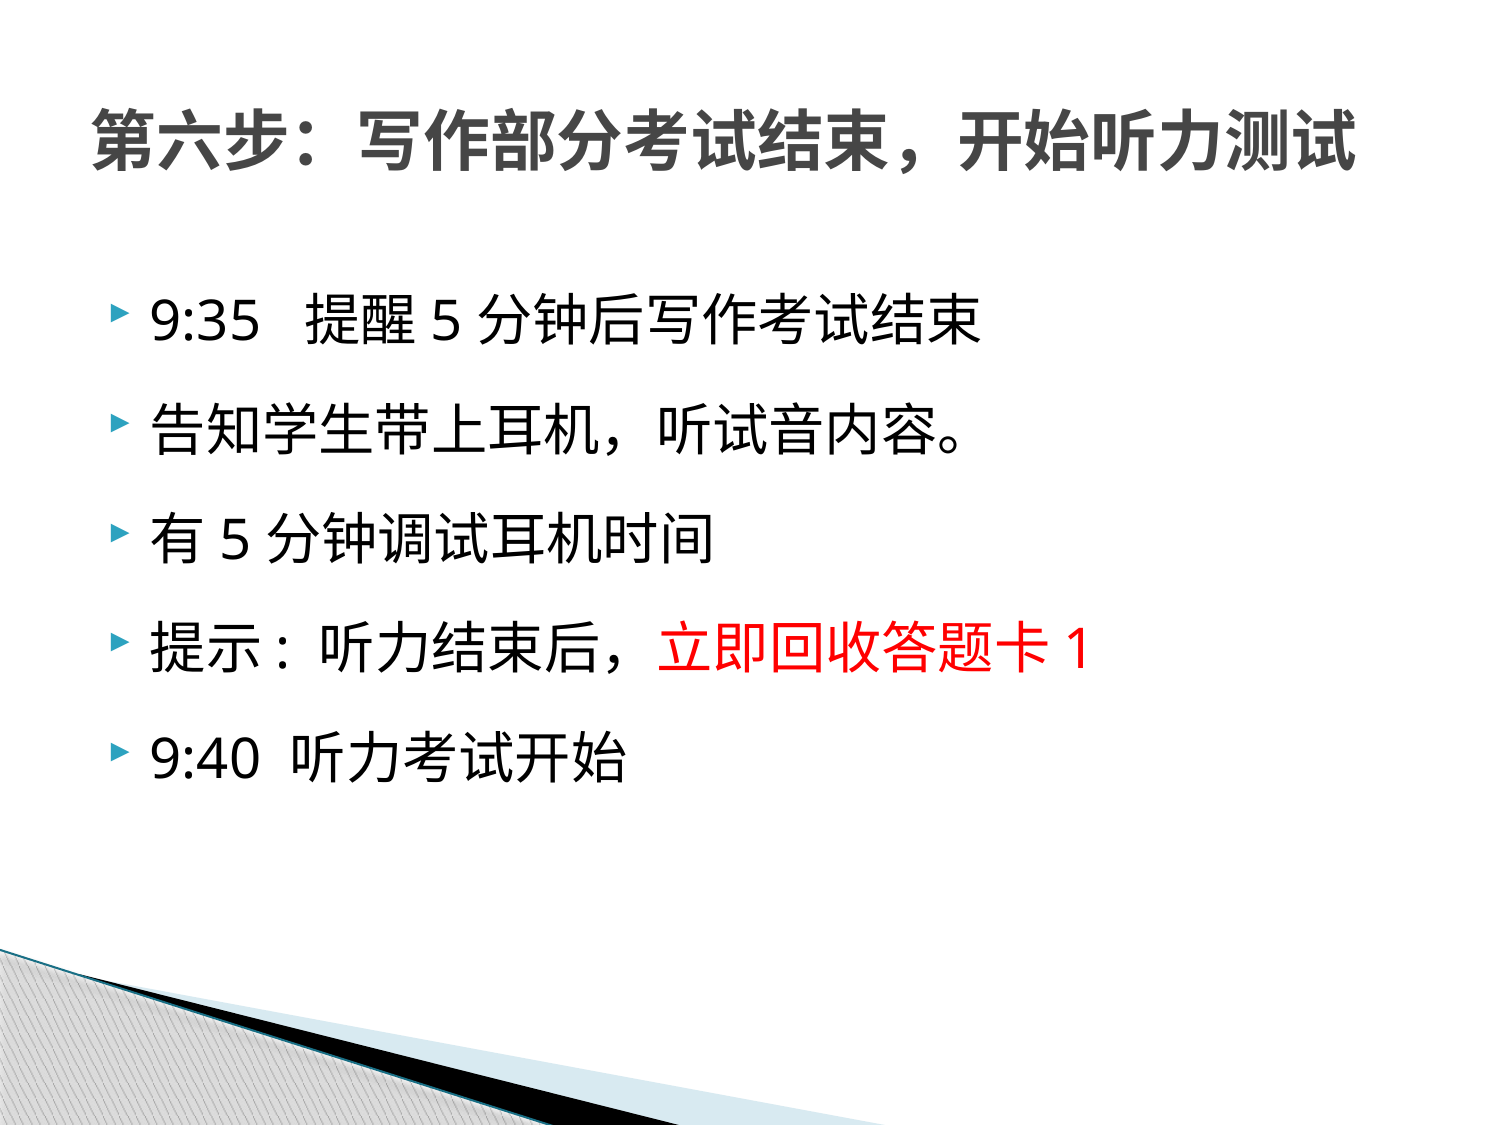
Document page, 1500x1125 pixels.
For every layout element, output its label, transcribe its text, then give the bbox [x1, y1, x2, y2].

list 9:35 提醒5分钟后写作考试结束 告知学生带上耳机，听试音内容。 有5分钟调试耳机时间 提示: 听力结束后，立即回收答题卡1 9:40 听力考试开始 [75, 243, 1425, 986]
title 第六步：写作部分考试结束，开始听力测试 [75, 45, 1425, 233]
